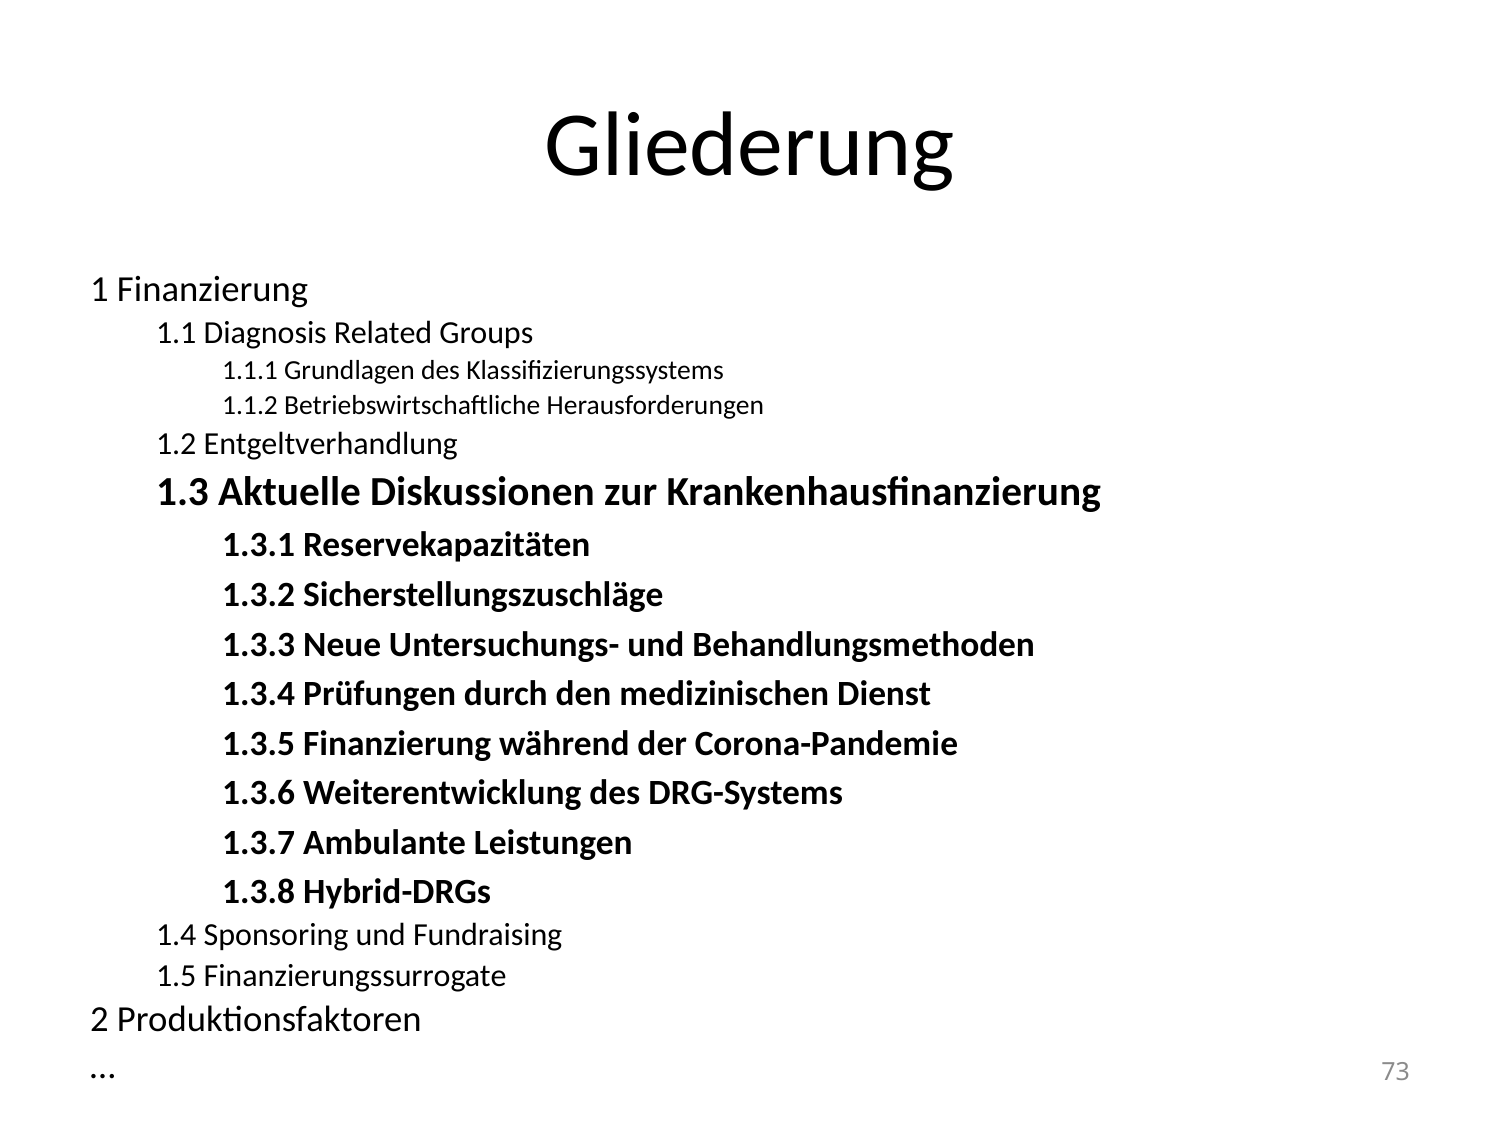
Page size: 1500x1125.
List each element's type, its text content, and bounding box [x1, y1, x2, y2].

list 1 Finanzierung 1.1 Diagnosis Related Groups 1.1.1 Grundlagen des Klassifizierungssystems 1.1.2 Betriebswirtschaftliche Herausforderungen 1.2 Entgeltverhandlung 1.3 Aktuelle Diskussionen zur Krankenhausfinanzierung 1.3.1 Reservekapazitäten 1.3.2 Sicherstellungszuschläge 1.3.3 Neue Untersuchungs- und Behandlungsmethoden 1.3.4 Prüfungen durch den medizinischen Dienst 1.3.5 Finanzierung während der Corona-Pandemie 1.3.6 Weiterentwicklung des DRG-Systems 1.3.7 Ambulante Leistungen 1.3.8 Hybrid-DRGs 1.4 Sponsoring und Fundraising 1.5 Finanzierungssurrogate 2 Produktionsfaktoren … [75, 262, 1425, 1103]
slide_number 73 [1074, 1042, 1425, 1103]
title Gliederung [75, 45, 1425, 233]
